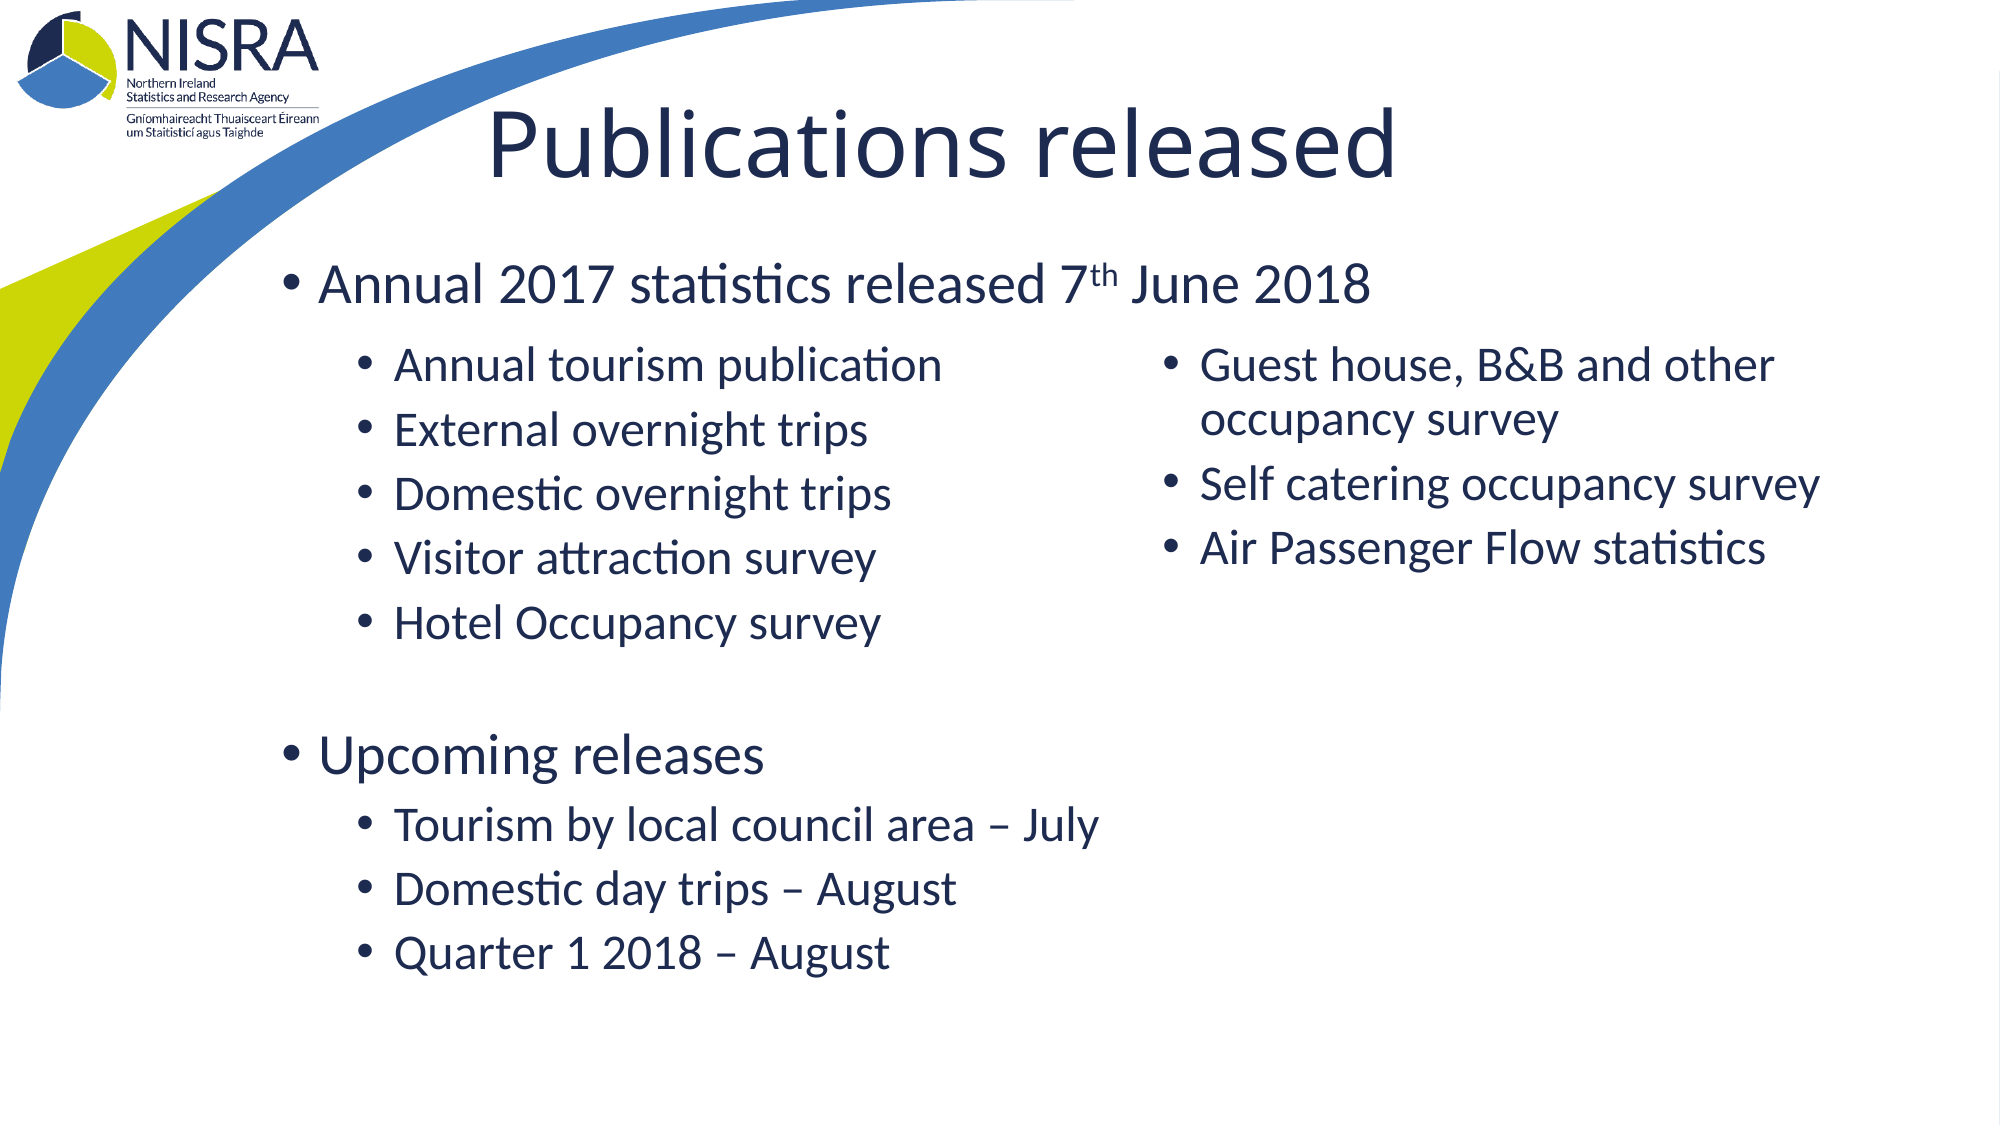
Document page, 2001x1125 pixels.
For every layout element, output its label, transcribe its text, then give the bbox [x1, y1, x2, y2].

list Annual 2017 statistics released 7th June 2018 Upcoming releases Tourism by local council area – July Domestic day trips – August Quarter 1 2018 – August [266, 245, 1909, 330]
picture [17, 11, 319, 139]
text_box Annual tourism publication External overnight trips Domestic overnight trips Visitor attraction survey Hotel Occupancy survey Guest house, B&B and other occupancy survey Self catering occupancy survey Air Passenger Flow statistics [266, 330, 1909, 660]
list Annual 2017 statistics released 7th June 2018 Upcoming releases Tourism by local council area – July Domestic day trips – August Quarter 1 2018 – August [266, 660, 1909, 1074]
title Publications released [469, 48, 1863, 245]
